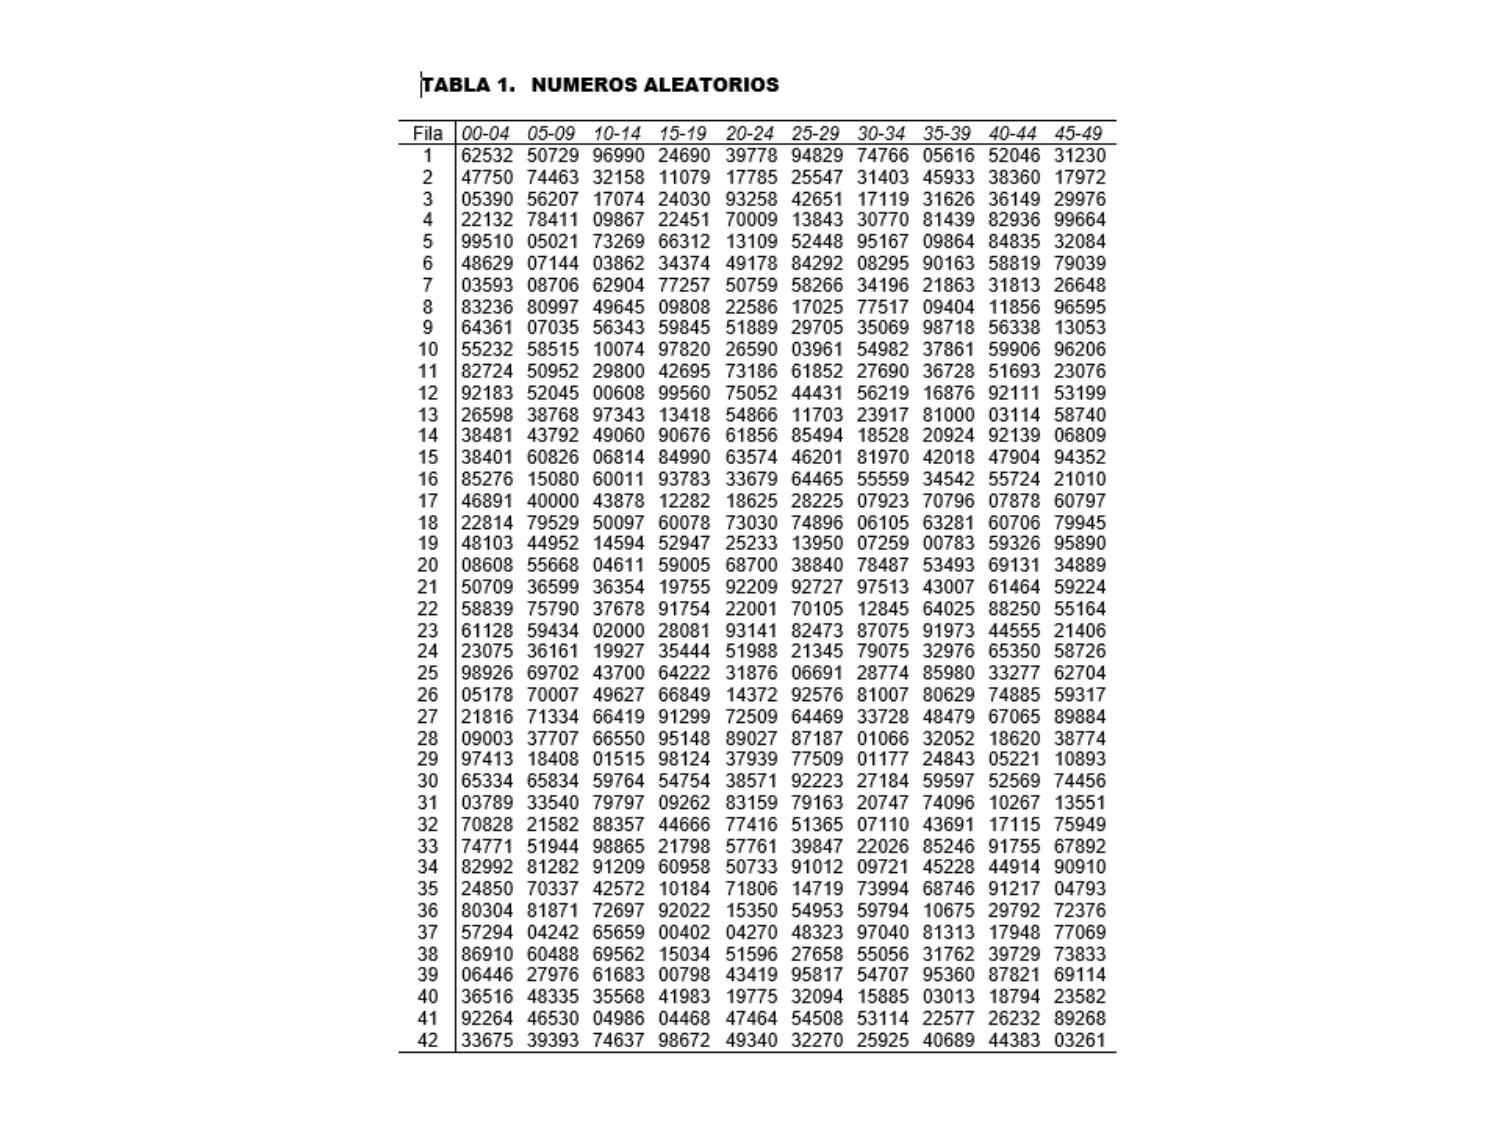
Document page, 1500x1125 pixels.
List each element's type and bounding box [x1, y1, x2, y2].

picture [366, 56, 1134, 1069]
